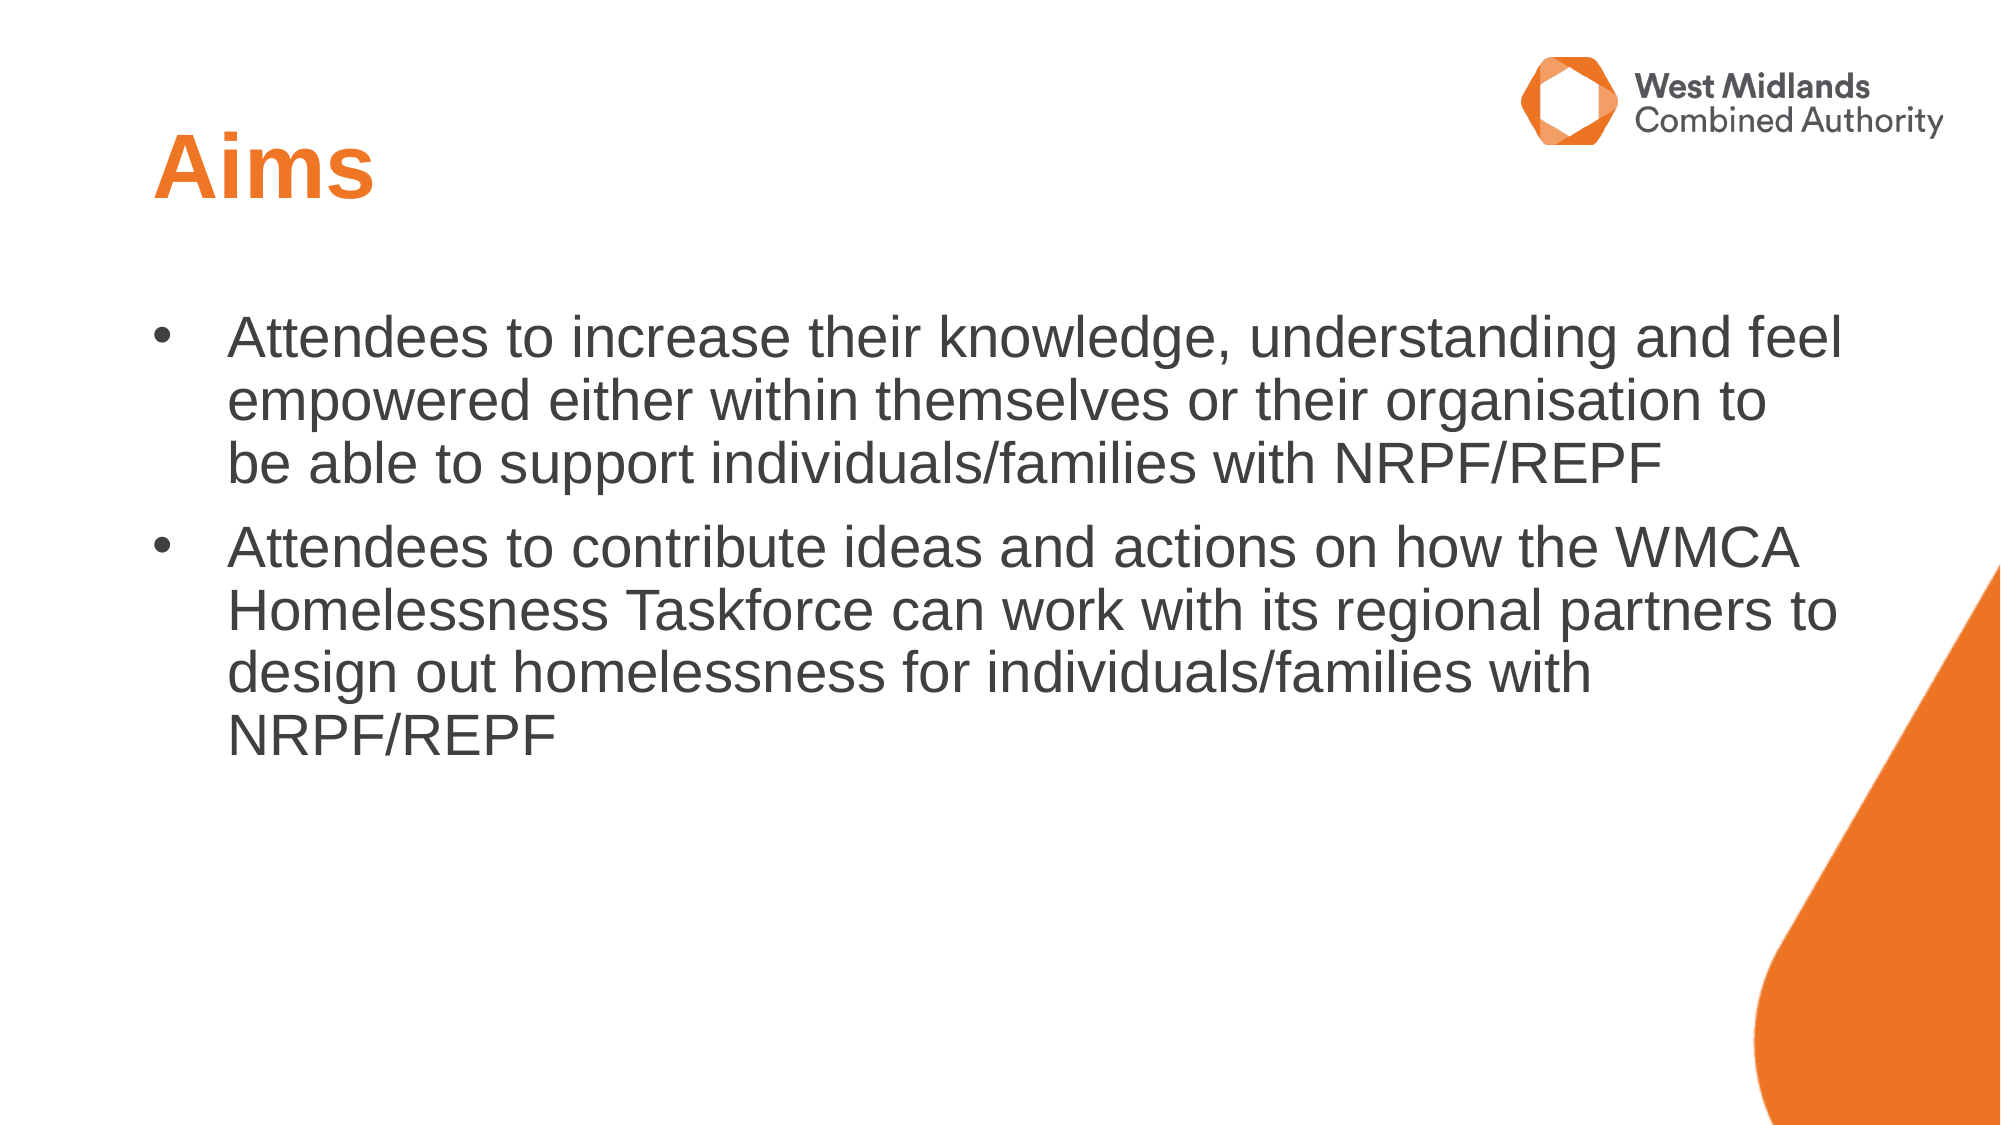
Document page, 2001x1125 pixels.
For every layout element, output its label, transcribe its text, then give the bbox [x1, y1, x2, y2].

picture [1569, 555, 2001, 1125]
list Attendees to increase their knowledge, understanding and feel empowered either within themselves or their organisation to be able to support individuals/families with NRPF/REPF Attendees to contribute ideas and actions on how the WMCA Homelessness Taskforce can work with its regional partners to design out homelessness for individuals/families with NRPF/REPF [137, 299, 1863, 1014]
title Aims [137, 59, 1863, 278]
